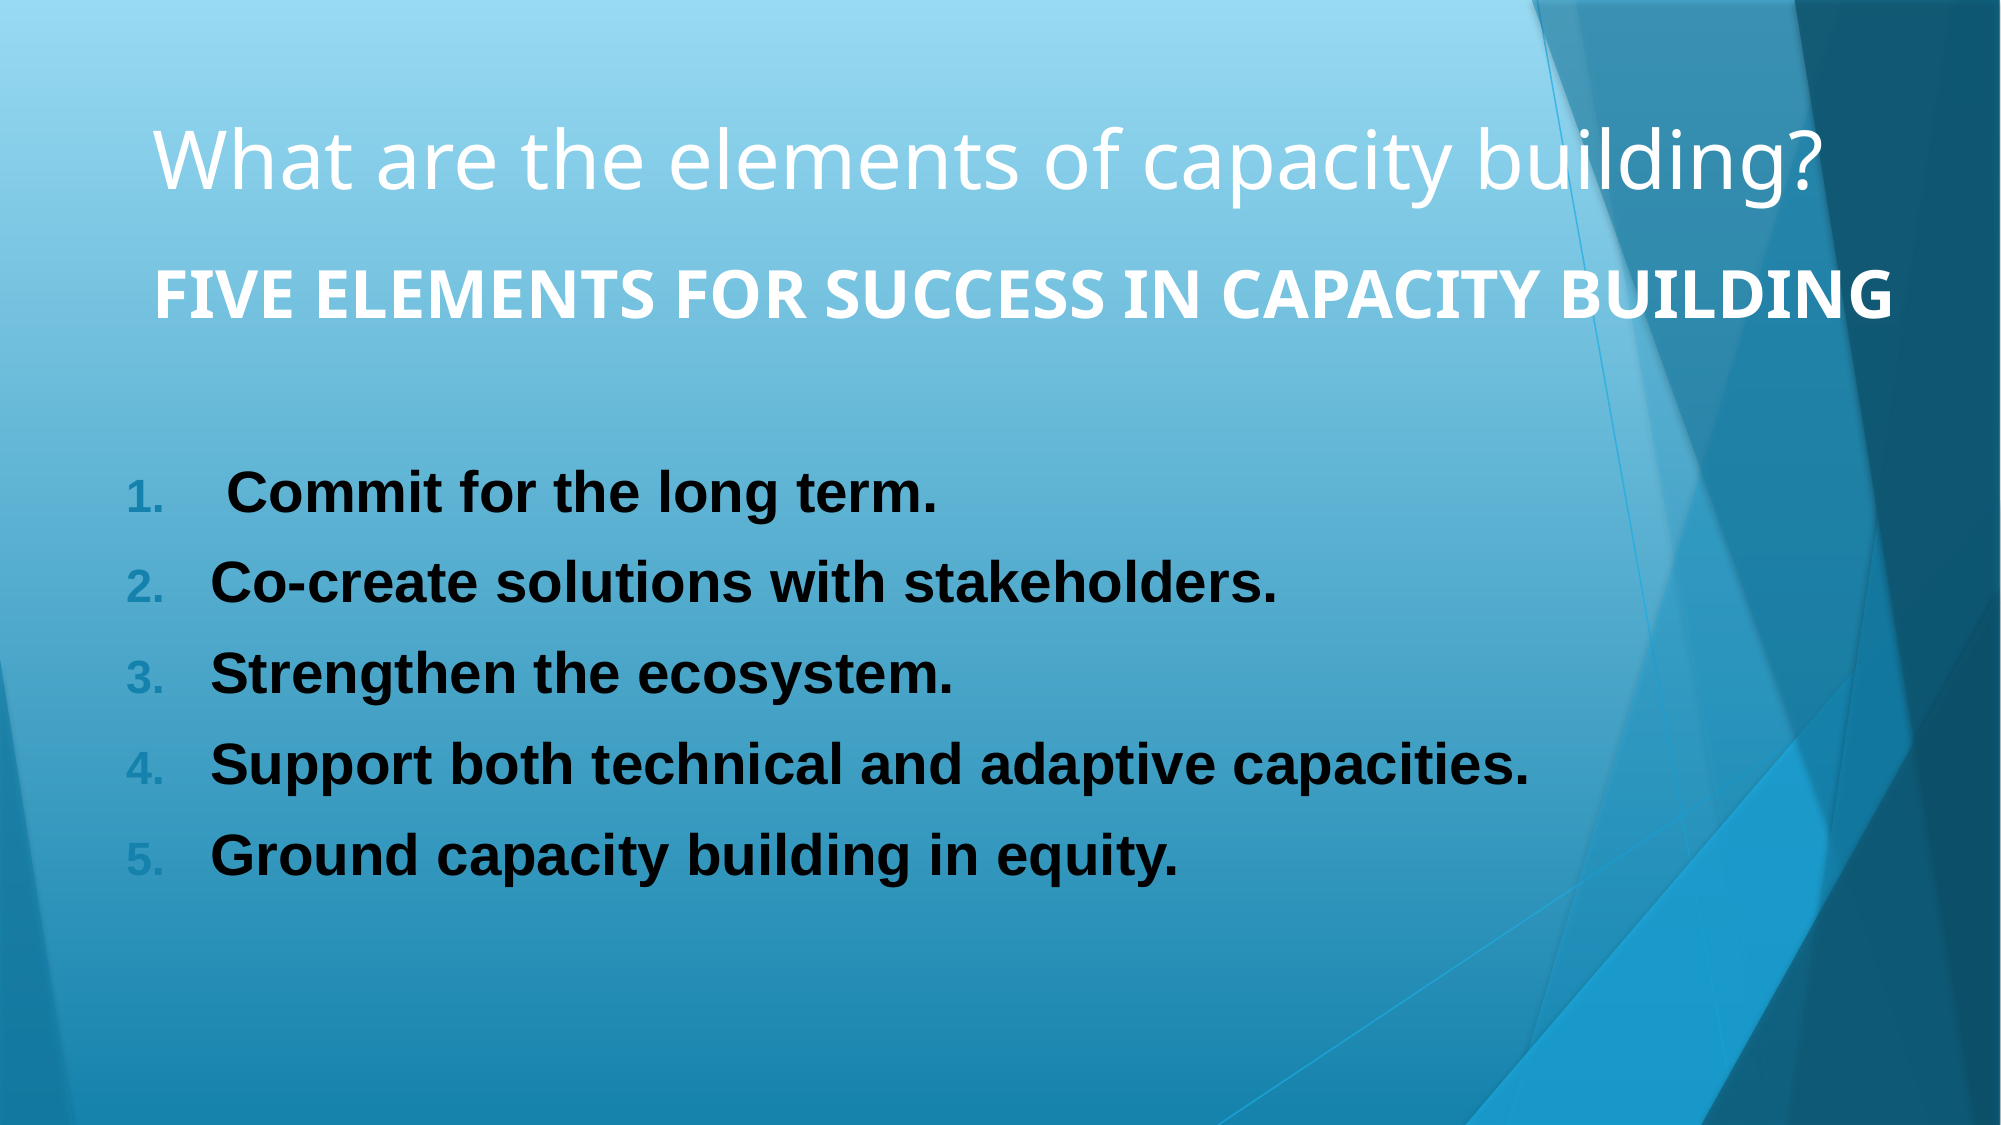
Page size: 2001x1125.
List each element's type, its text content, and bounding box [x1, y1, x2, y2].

title What are the elements of capacity building? [111, 99, 1870, 244]
list FIVE ELEMENTS FOR SUCCESS IN CAPACITY BUILDING Commit for the long term. Co-create solutions with stakeholders. Strengthen the ecosystem. Support both technical and adaptive capacities. Ground capacity building in equity. [111, 244, 1939, 991]
